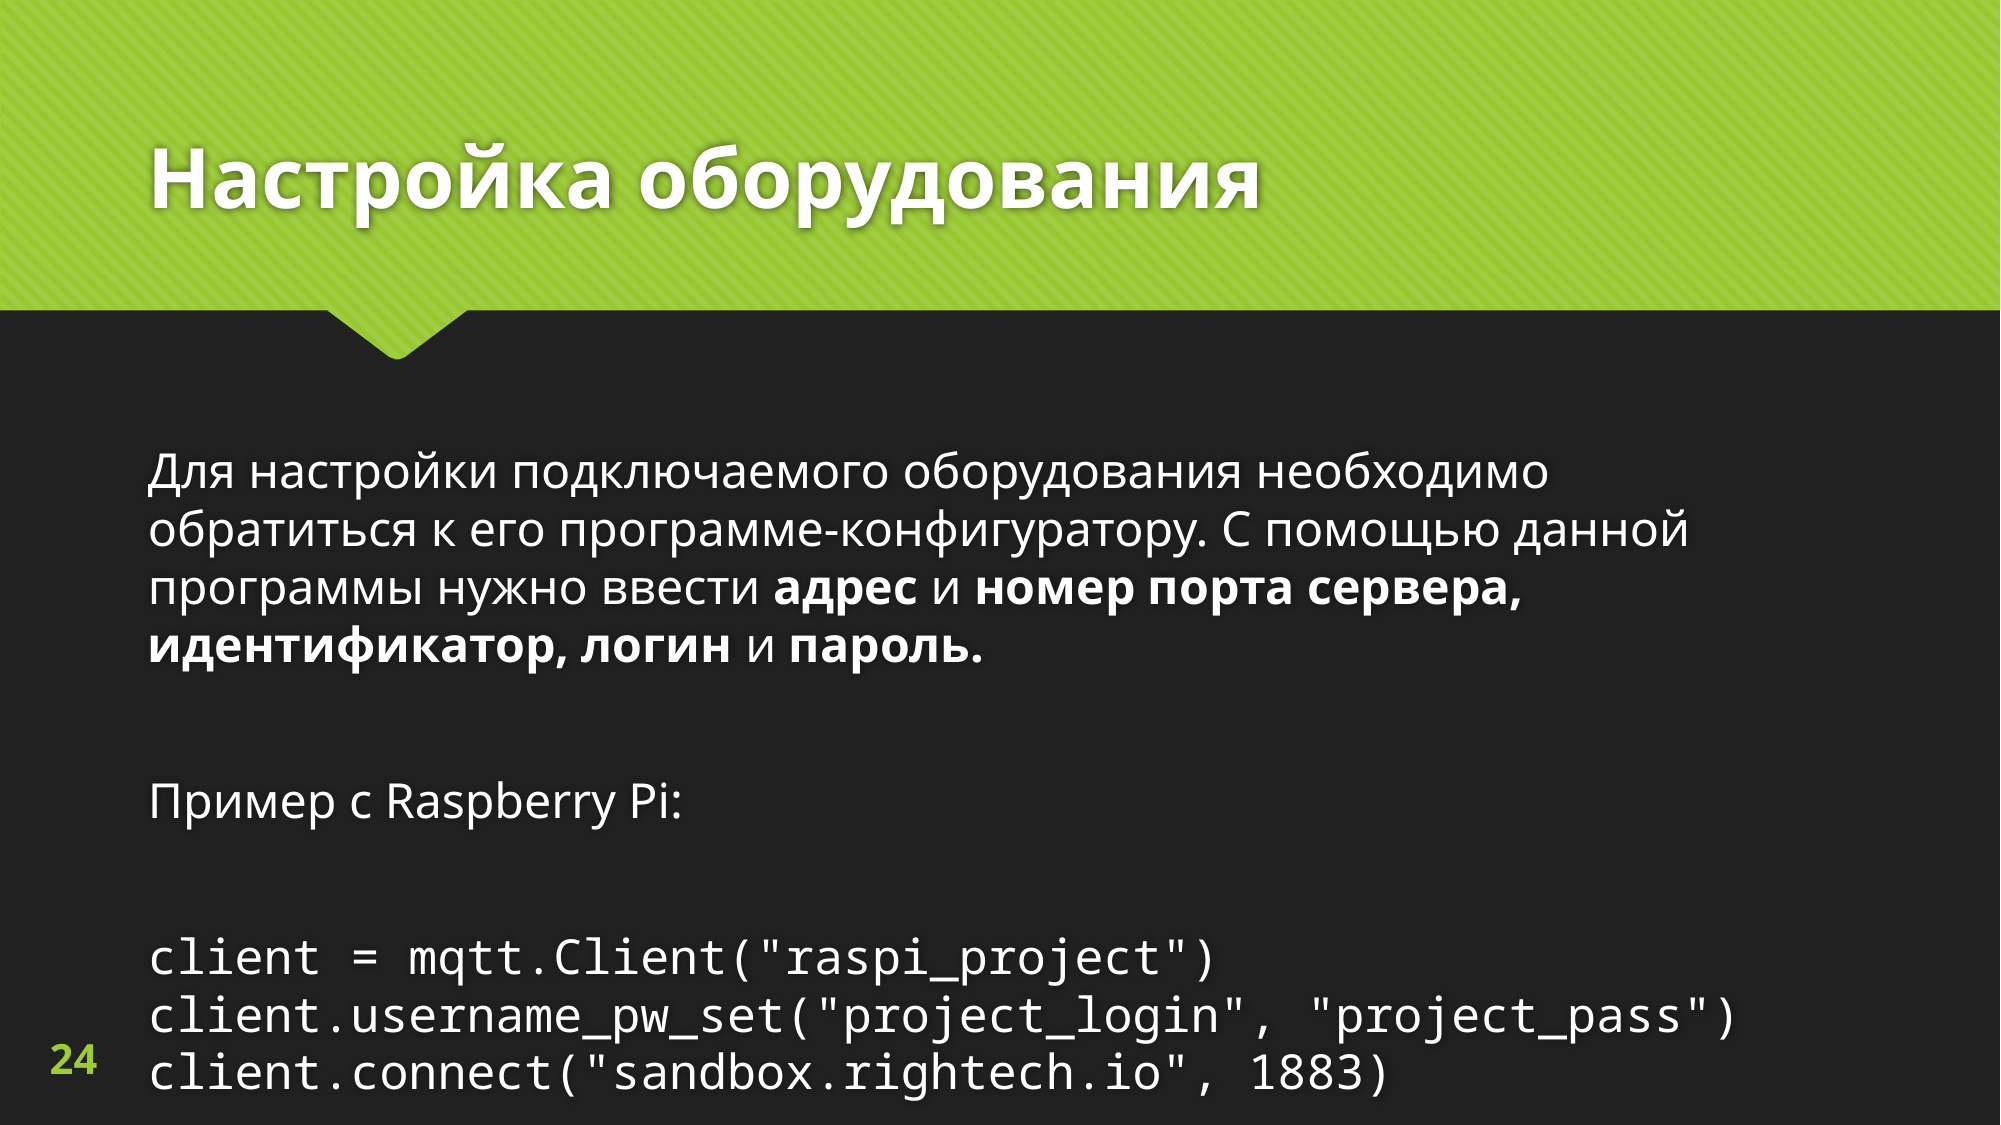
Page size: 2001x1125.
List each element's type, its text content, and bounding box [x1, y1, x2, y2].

title Настройка оборудования [132, 73, 1868, 233]
list Для настройки подключаемого оборудования необходимо обратиться к его программе-конфигуратору. С помощью данной программы нужно ввести адрес и номер порта сервера, идентификатор, логин и пароль. Пример с Raspberry Pi: client = mqtt.Client("raspi_project") client.username_pw_set("project_login", "project_pass") client.connect("sandbox.rightech.io", 1883) [132, 432, 1762, 1125]
text_box 24 [0, 1011, 113, 1092]
